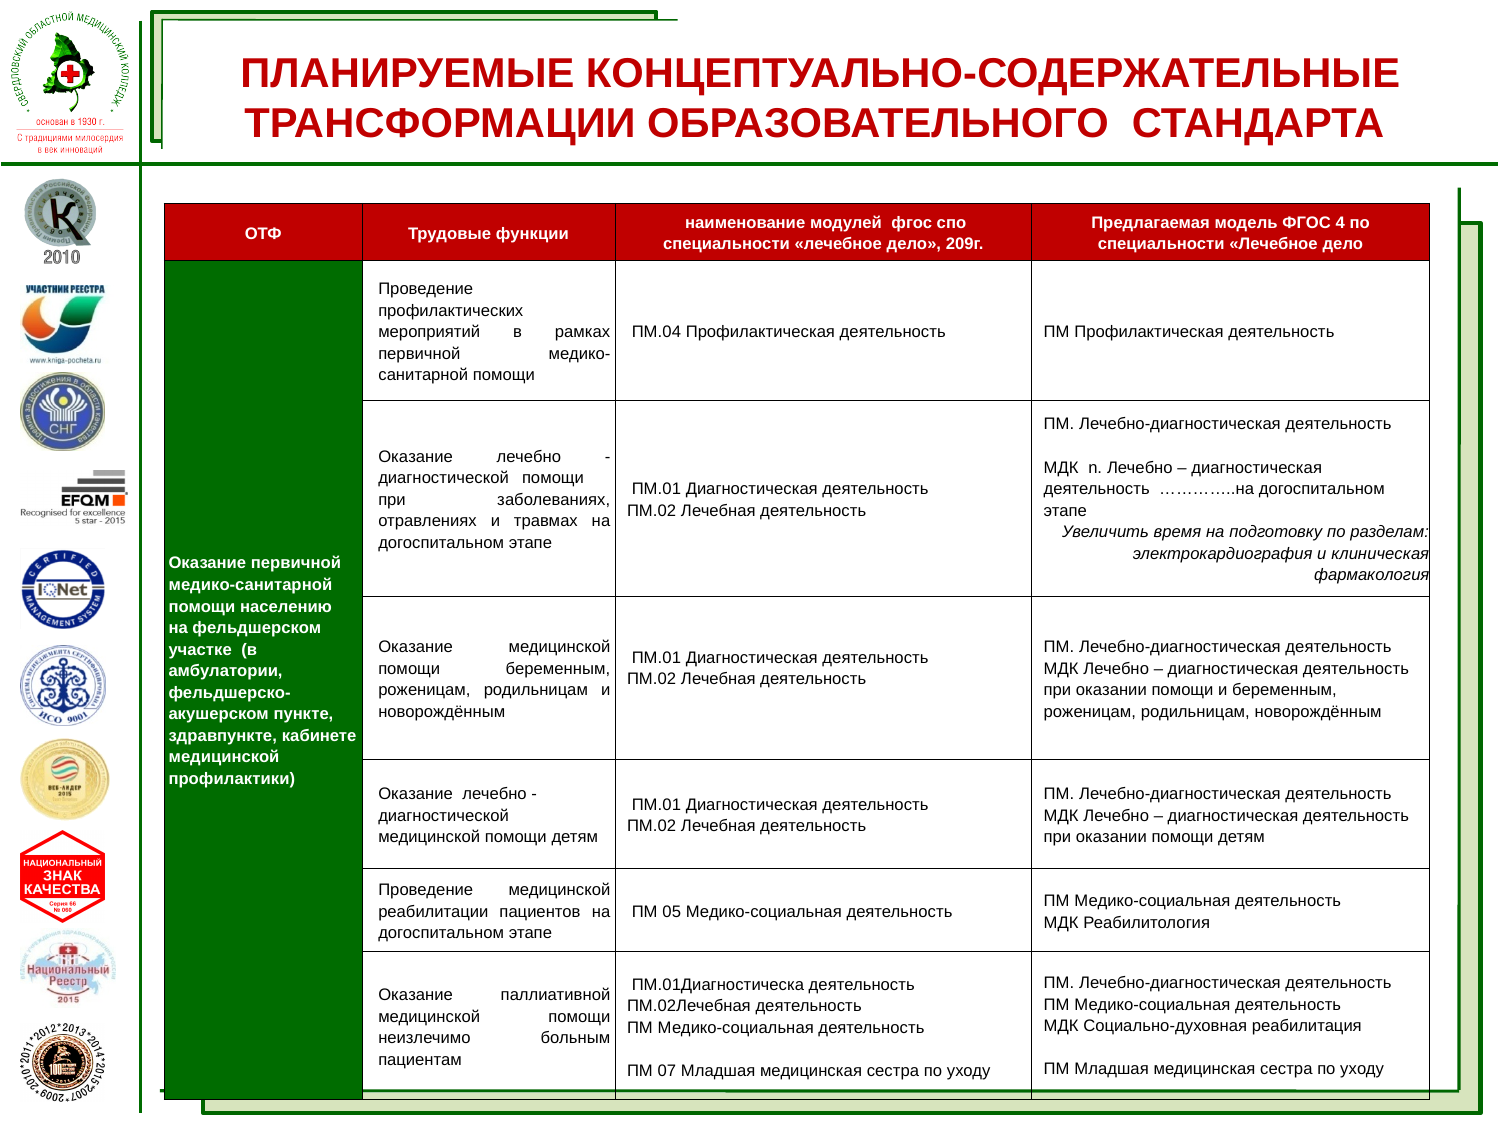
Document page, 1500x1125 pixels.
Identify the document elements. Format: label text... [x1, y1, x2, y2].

text_box ПЛАНИРУЕМЫЕ КОНЦЕПТУАЛЬНО-СОДЕРЖАТЕЛЬНЫЕ ТРАНСФОРМАЦИИ ОБРАЗОВАТЕЛЬНОГО СТАНДАРТА [677, 31, 1465, 160]
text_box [11, 175, 129, 566]
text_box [159, 187, 1481, 1114]
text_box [152, 11, 680, 153]
picture [11, 11, 130, 154]
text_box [11, 576, 129, 1102]
